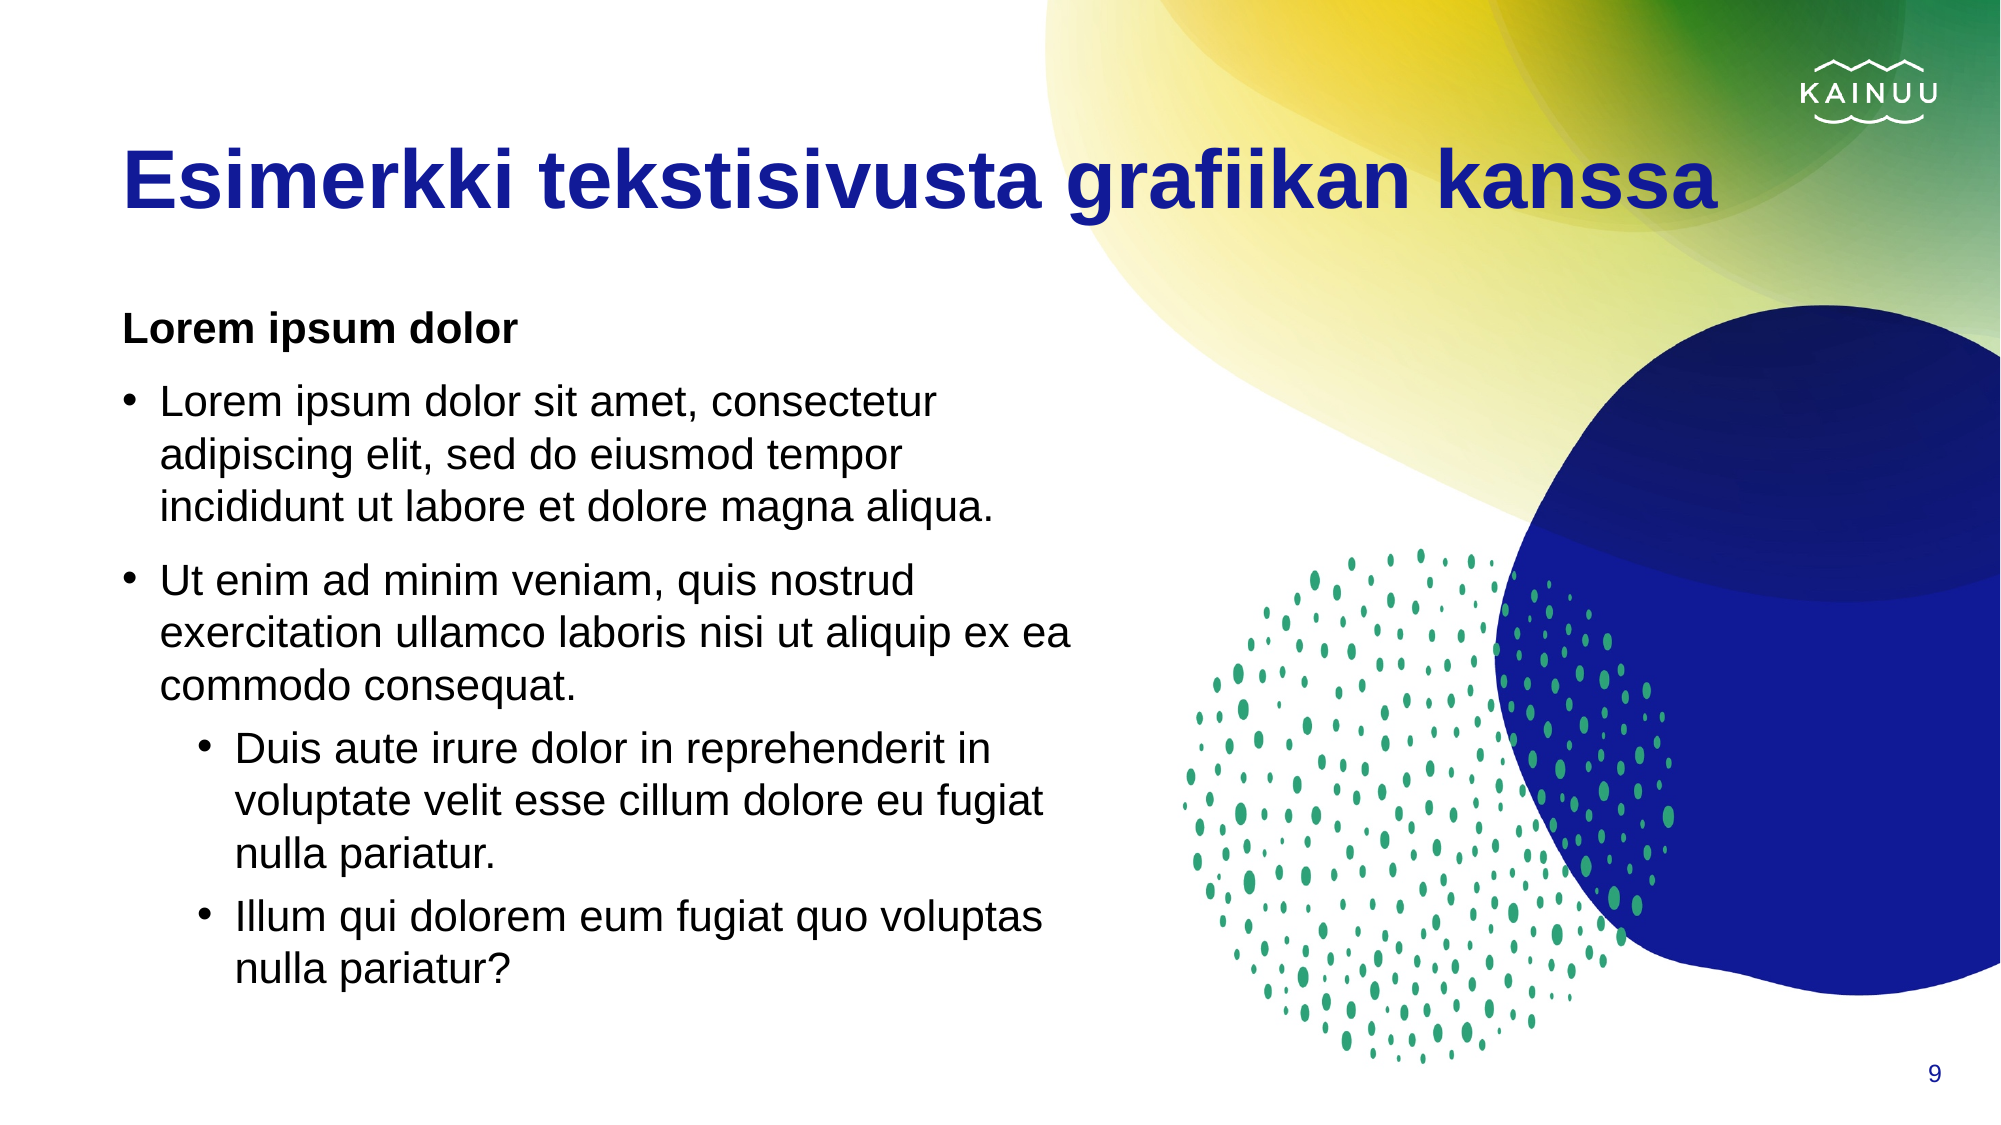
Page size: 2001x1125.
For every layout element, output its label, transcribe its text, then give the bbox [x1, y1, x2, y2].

slide_number 9 [1863, 1042, 1958, 1103]
title Esimerkki tekstisivusta grafiikan kanssa [107, 73, 1780, 291]
list Lorem ipsum dolor Lorem ipsum dolor sit amet, consectetur adipiscing elit, sed do eiusmod tempor incididunt ut labore et dolore magna aliqua. Ut enim ad minim veniam, quis nostrud exercitation ullamco laboris nisi ut aliquip ex ea commodo consequat. Duis aute irure dolor in reprehenderit in voluptate velit esse cillum dolore eu fugiat nulla pariatur. Illum qui dolorem eum fugiat quo voluptas nulla pariatur? [107, 292, 1095, 1015]
picture [0, 0, 2001, 1125]
